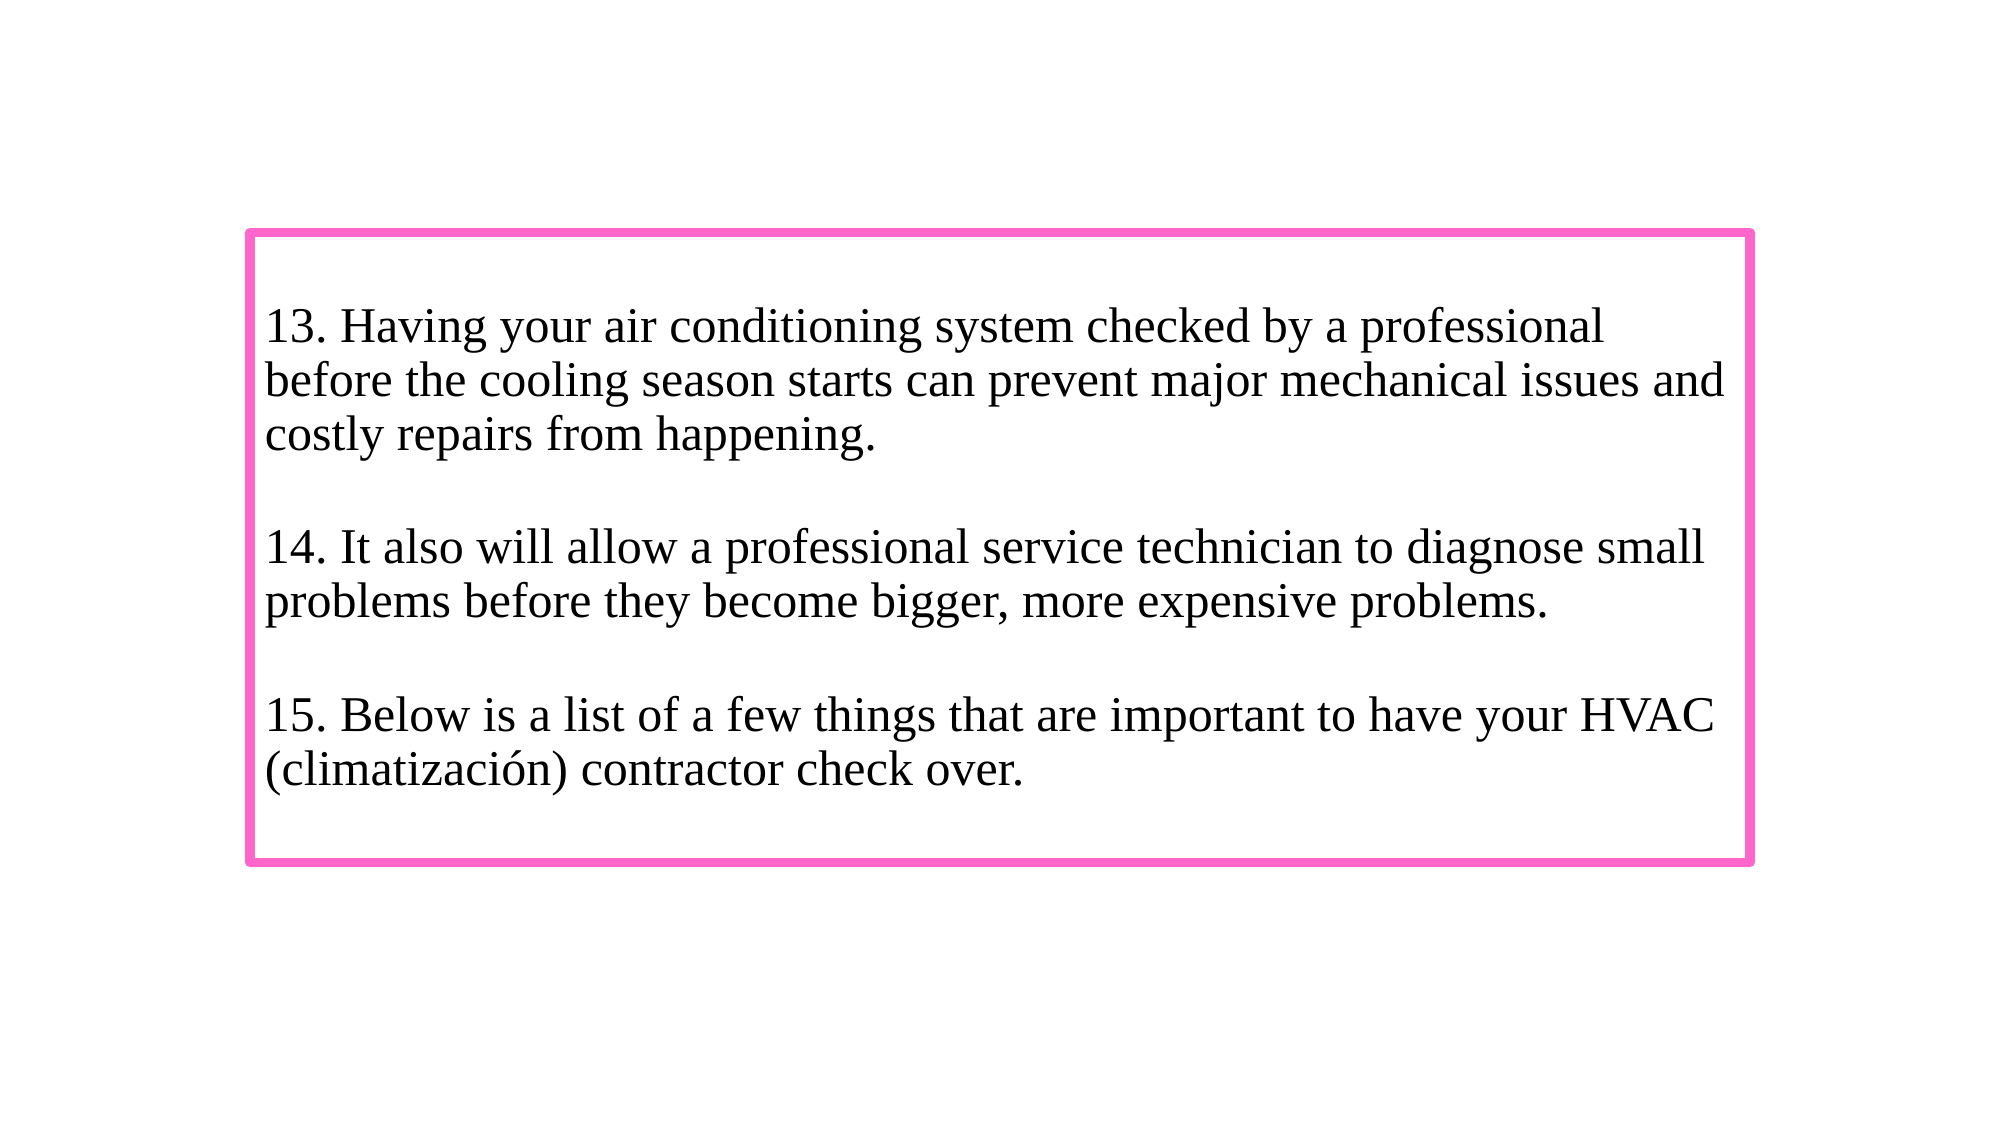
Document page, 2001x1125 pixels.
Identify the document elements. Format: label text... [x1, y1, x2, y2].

subtitle 13. Having your air conditioning system checked by a professional before the cooling season starts can prevent major mechanical issues and costly repairs from happening. 14. It also will allow a professional service technician to diagnose small problems before they become bigger, more expensive problems. 15. Below is a list of a few things that are important to have your HVAC (climatización) contractor check over. [249, 232, 1750, 863]
